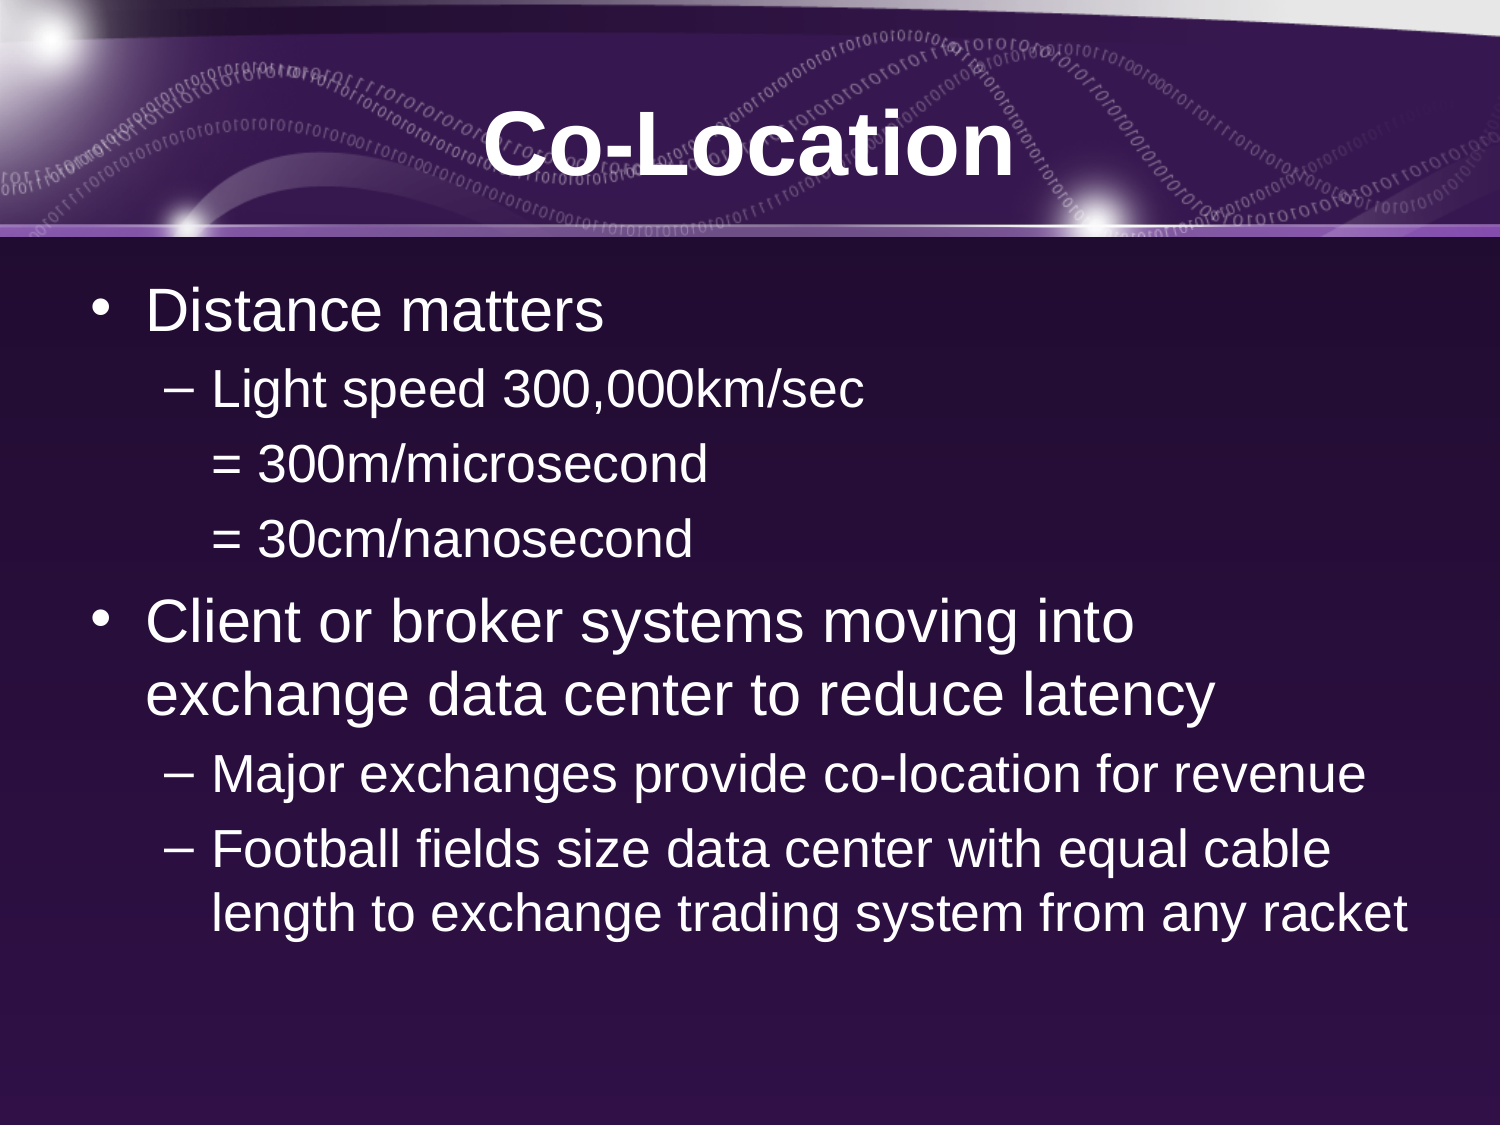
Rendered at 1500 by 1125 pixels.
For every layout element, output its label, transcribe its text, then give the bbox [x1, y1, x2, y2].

list Distance matters Light speed 300,000km/sec = 300m/microsecond = 30cm/nanosecond Client or broker systems moving into exchange data center to reduce latency Major exchanges provide co-location for revenue Football fields size data center with equal cable length to exchange trading system from any racket [74, 262, 1426, 1006]
picture [0, 0, 1500, 237]
title Co-Location [74, 44, 1426, 233]
